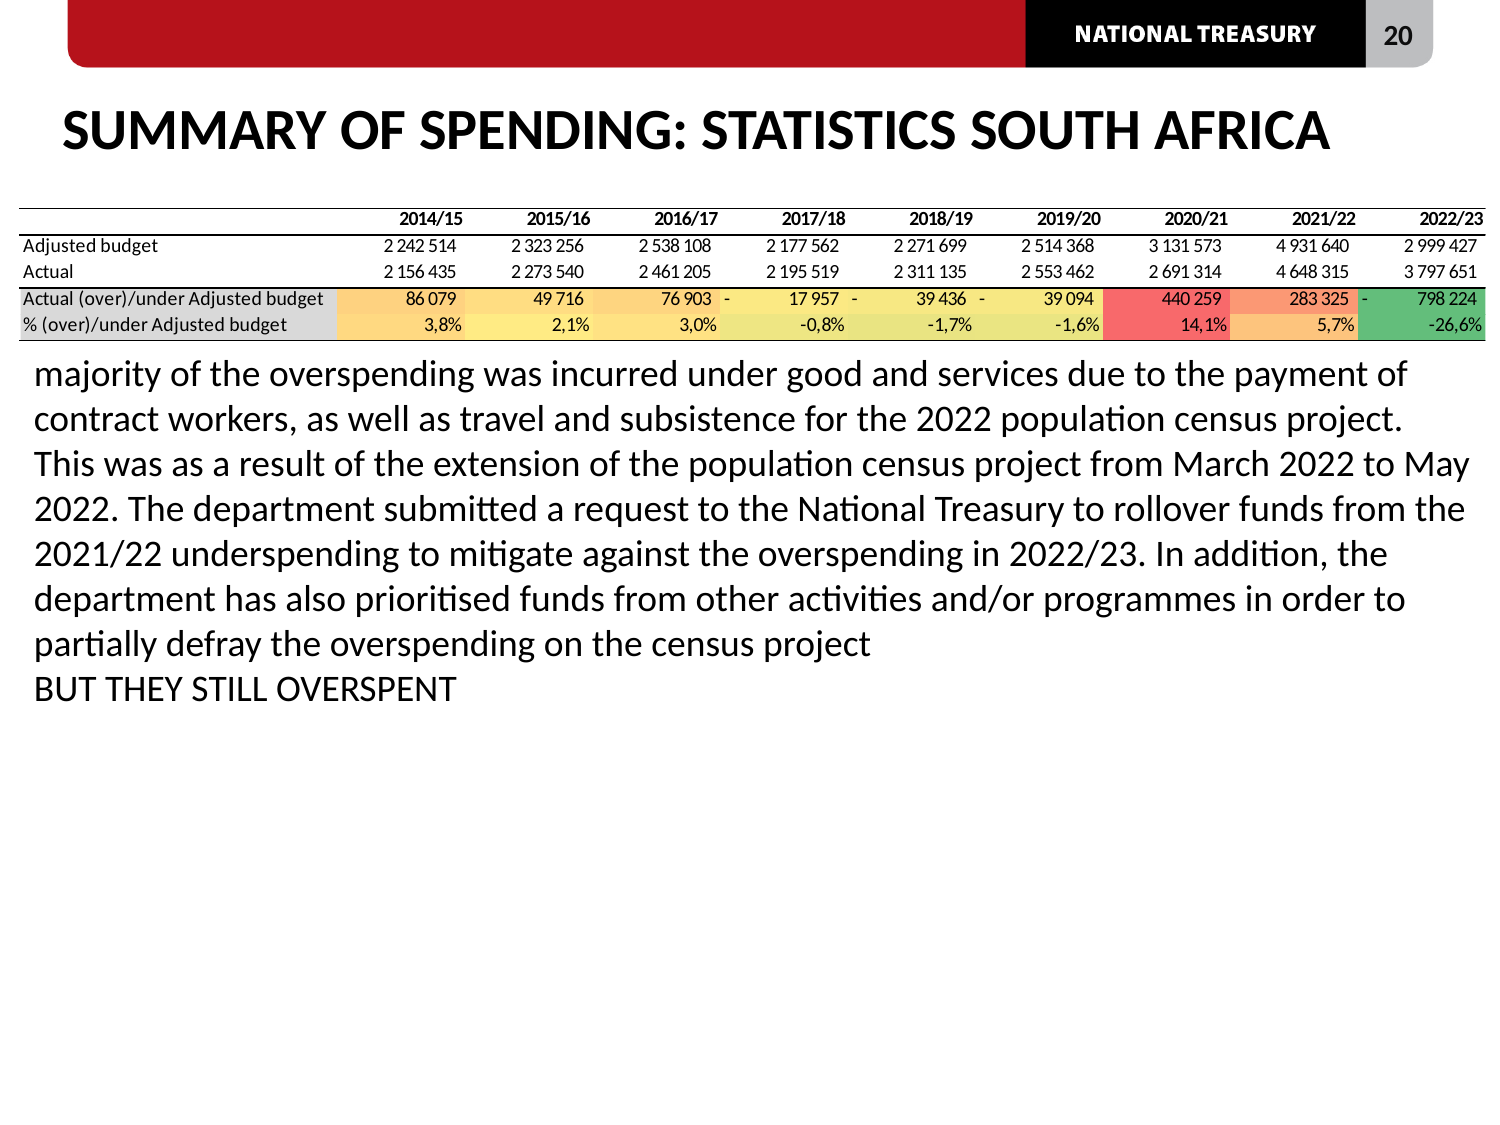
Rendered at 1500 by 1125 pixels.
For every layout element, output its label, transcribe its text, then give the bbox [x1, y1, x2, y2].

title SUMMARY OF SPENDING: STATISTICS SOUTH AFRICA [47, 52, 1448, 207]
text_box majority of the overspending was incurred under good and services due to the payment of contract workers, as well as travel and subsistence for the 2022 population census project. This was as a result of the extension of the population census project from March 2022 to May 2022. The department submitted a request to the National Treasury to rollover funds from the 2021/22 underspending to mitigate against the overspending in 2022/23. In addition, the department has also prioritised funds from other activities and/or programmes in order to partially defray the overspending on the census project BUT THEY STILL OVERSPENT [19, 342, 1487, 717]
picture [0, 0, 1500, 1125]
